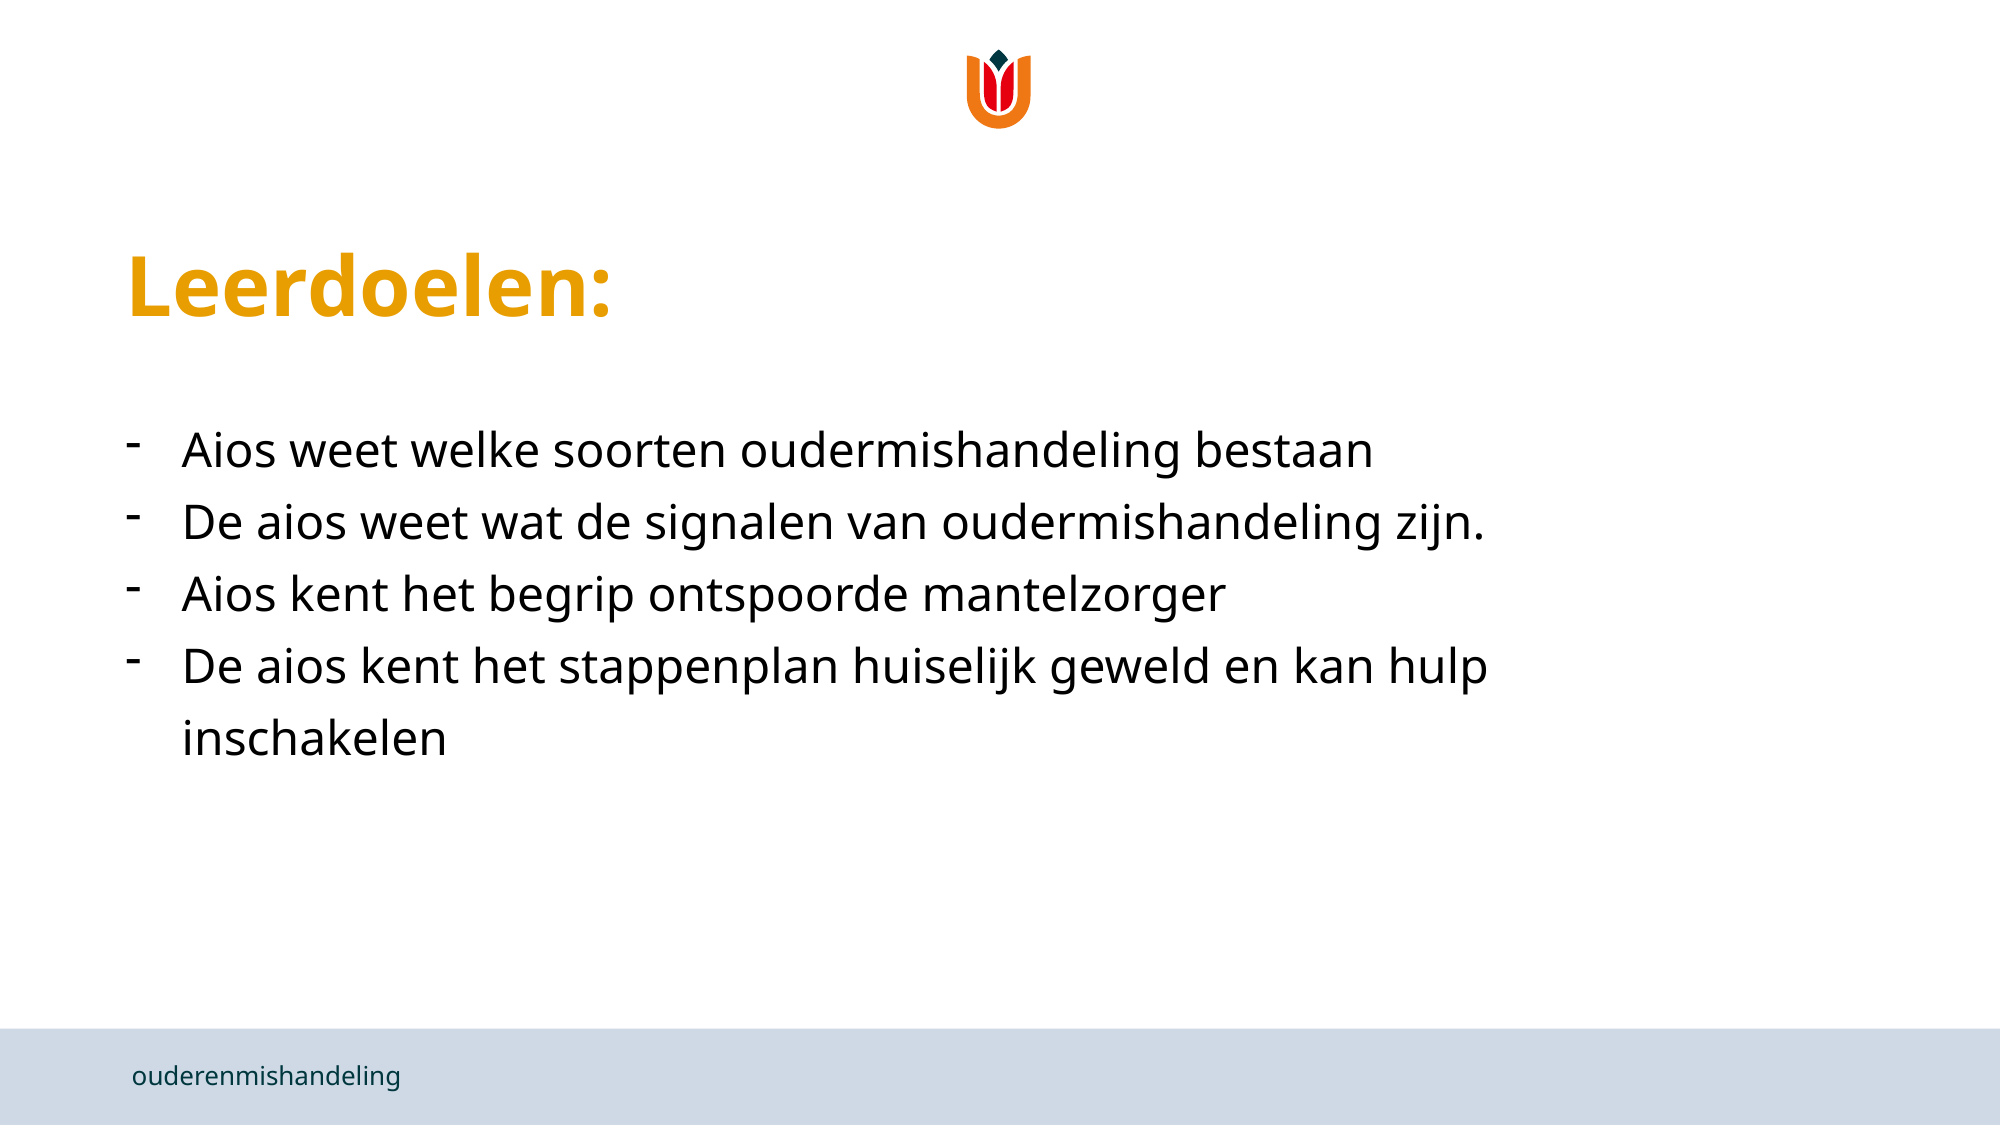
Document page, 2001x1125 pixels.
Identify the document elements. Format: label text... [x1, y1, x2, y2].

title Leerdoelen: [110, 180, 1877, 398]
footer ouderenmishandeling [116, 1046, 792, 1107]
list Aios weet welke soorten oudermishandeling bestaan De aios weet wat de signalen van oudermishandeling zijn. Aios kent het begrip ontspoorde mantelzorger De aios kent het stappenplan huiselijk geweld en kan hulp inschakelen [110, 397, 1615, 1014]
